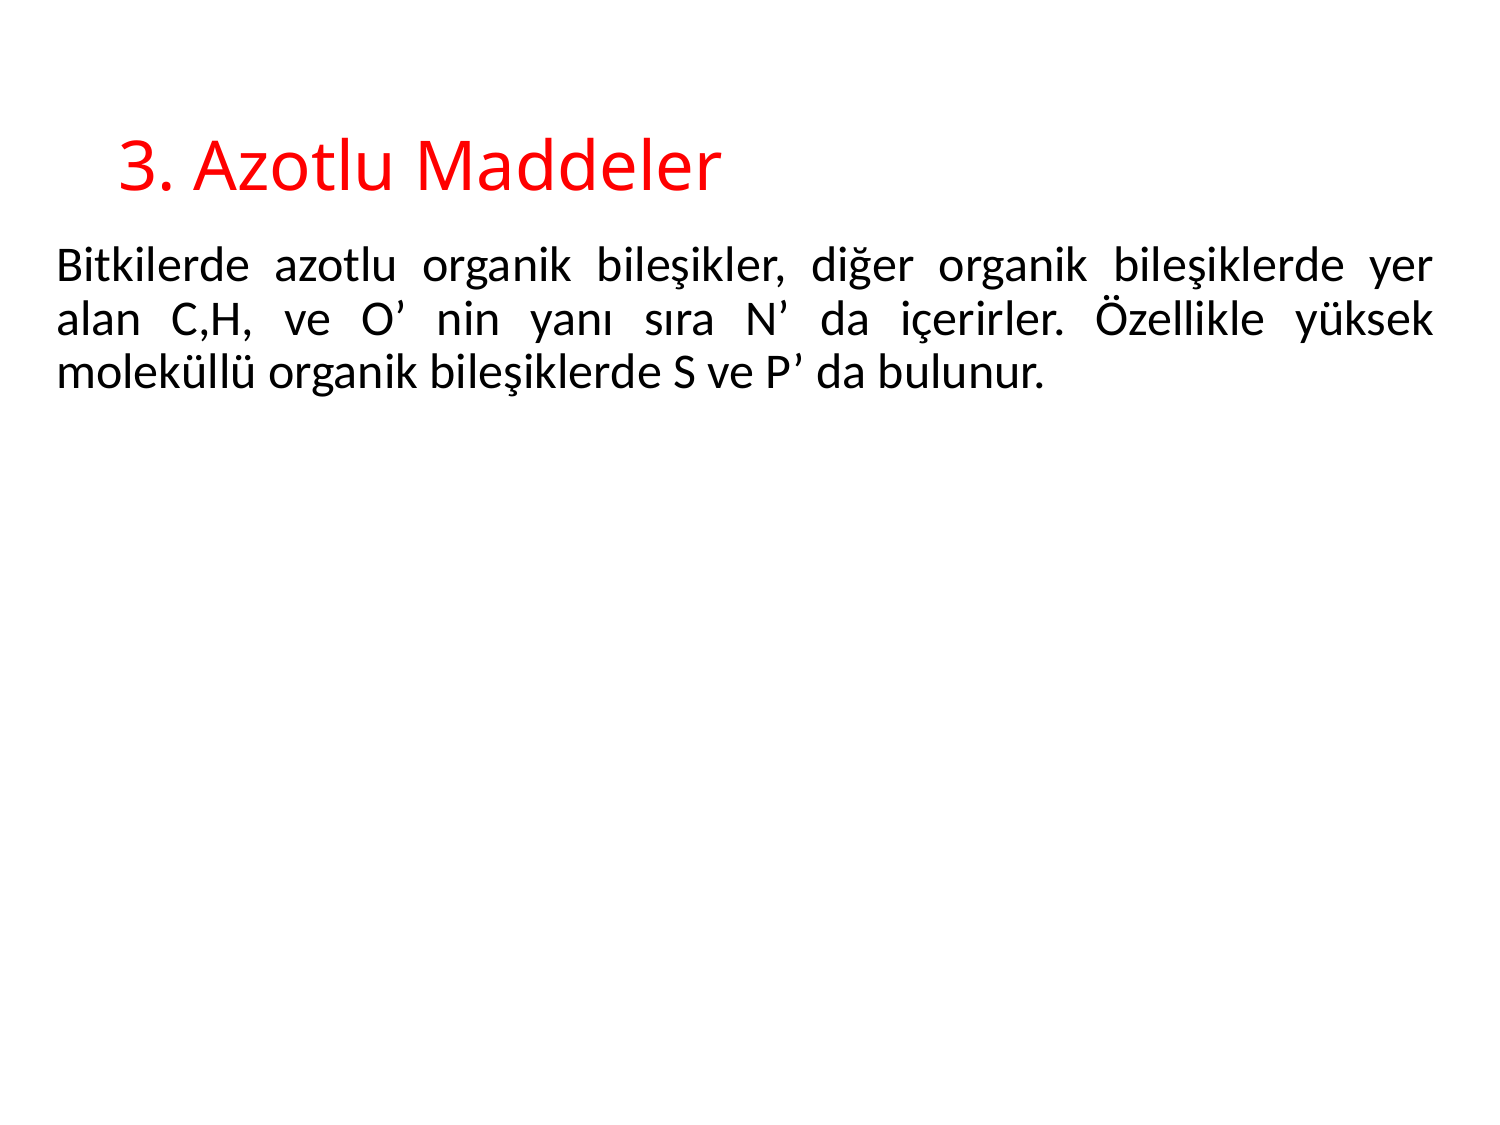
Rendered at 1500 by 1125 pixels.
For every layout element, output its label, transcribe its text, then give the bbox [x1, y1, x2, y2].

list Bitkilerde azotlu organik bileşikler, diğer organik bileşiklerde yer alan C,H, ve O’ nin yanı sıra N’ da içerirler. Özellikle yüksek moleküllü organik bileşiklerde S ve P’ da bulunur. [41, 230, 1450, 1125]
title 3. Azotlu Maddeler [103, 59, 1397, 230]
